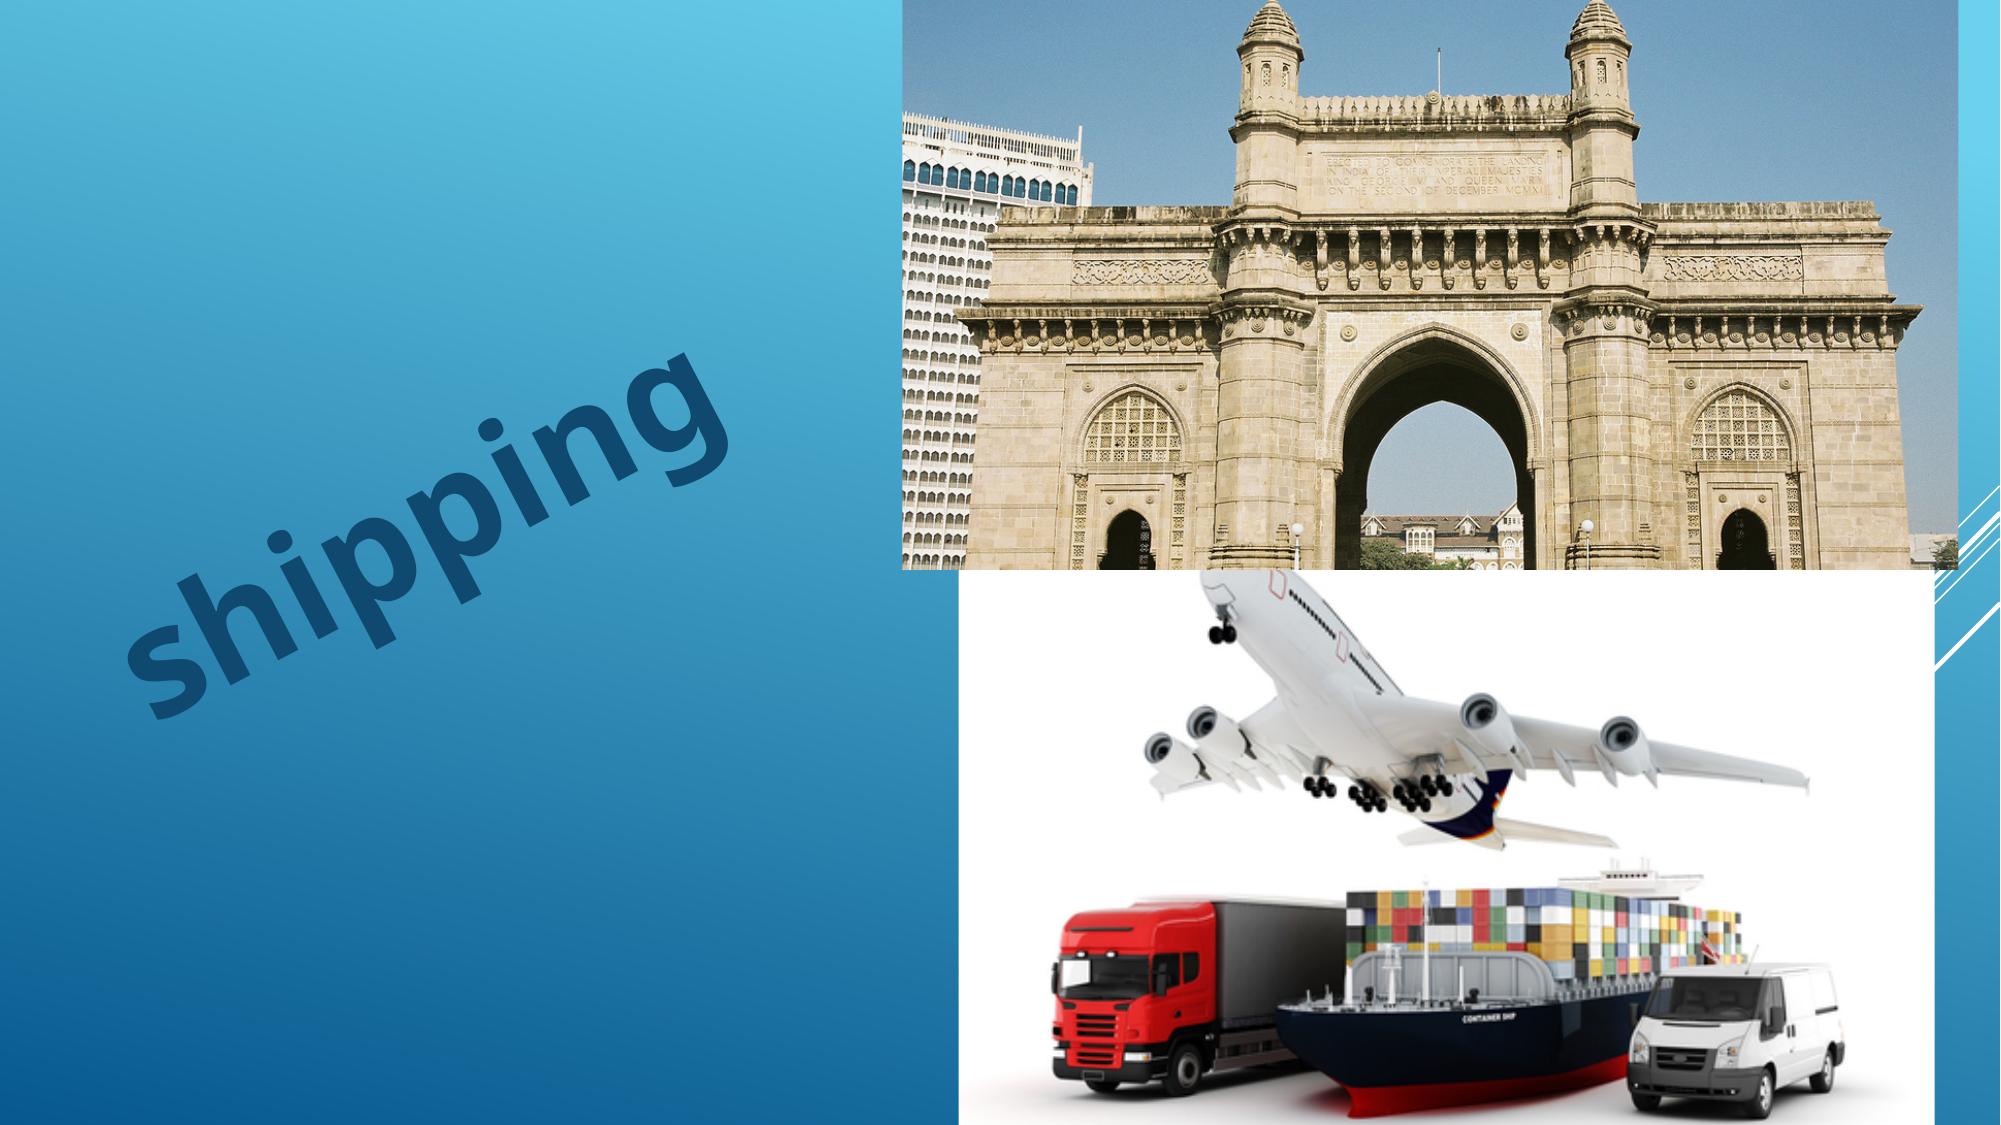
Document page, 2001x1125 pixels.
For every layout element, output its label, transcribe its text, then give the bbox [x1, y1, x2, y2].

list shipping [66, 242, 880, 878]
picture [902, 0, 1959, 1125]
